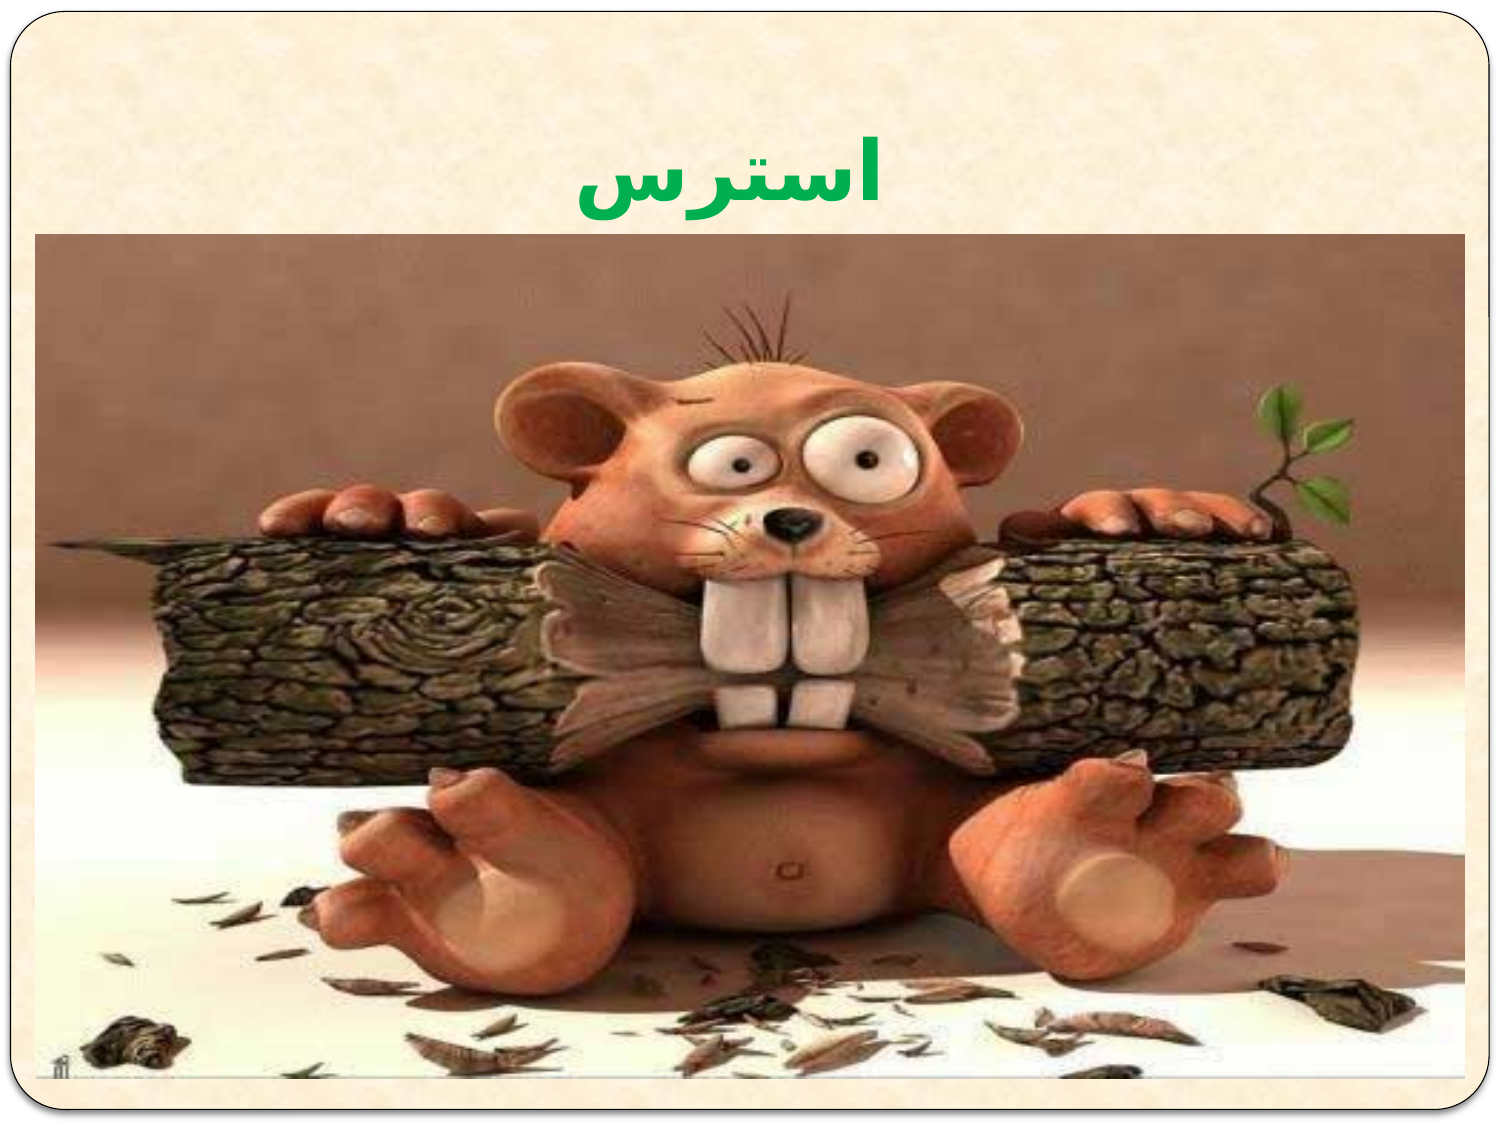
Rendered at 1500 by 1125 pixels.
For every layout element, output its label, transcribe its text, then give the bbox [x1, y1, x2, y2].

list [34, 234, 1466, 1079]
picture [12, 12, 1488, 1108]
title استرس [35, 45, 1425, 233]
